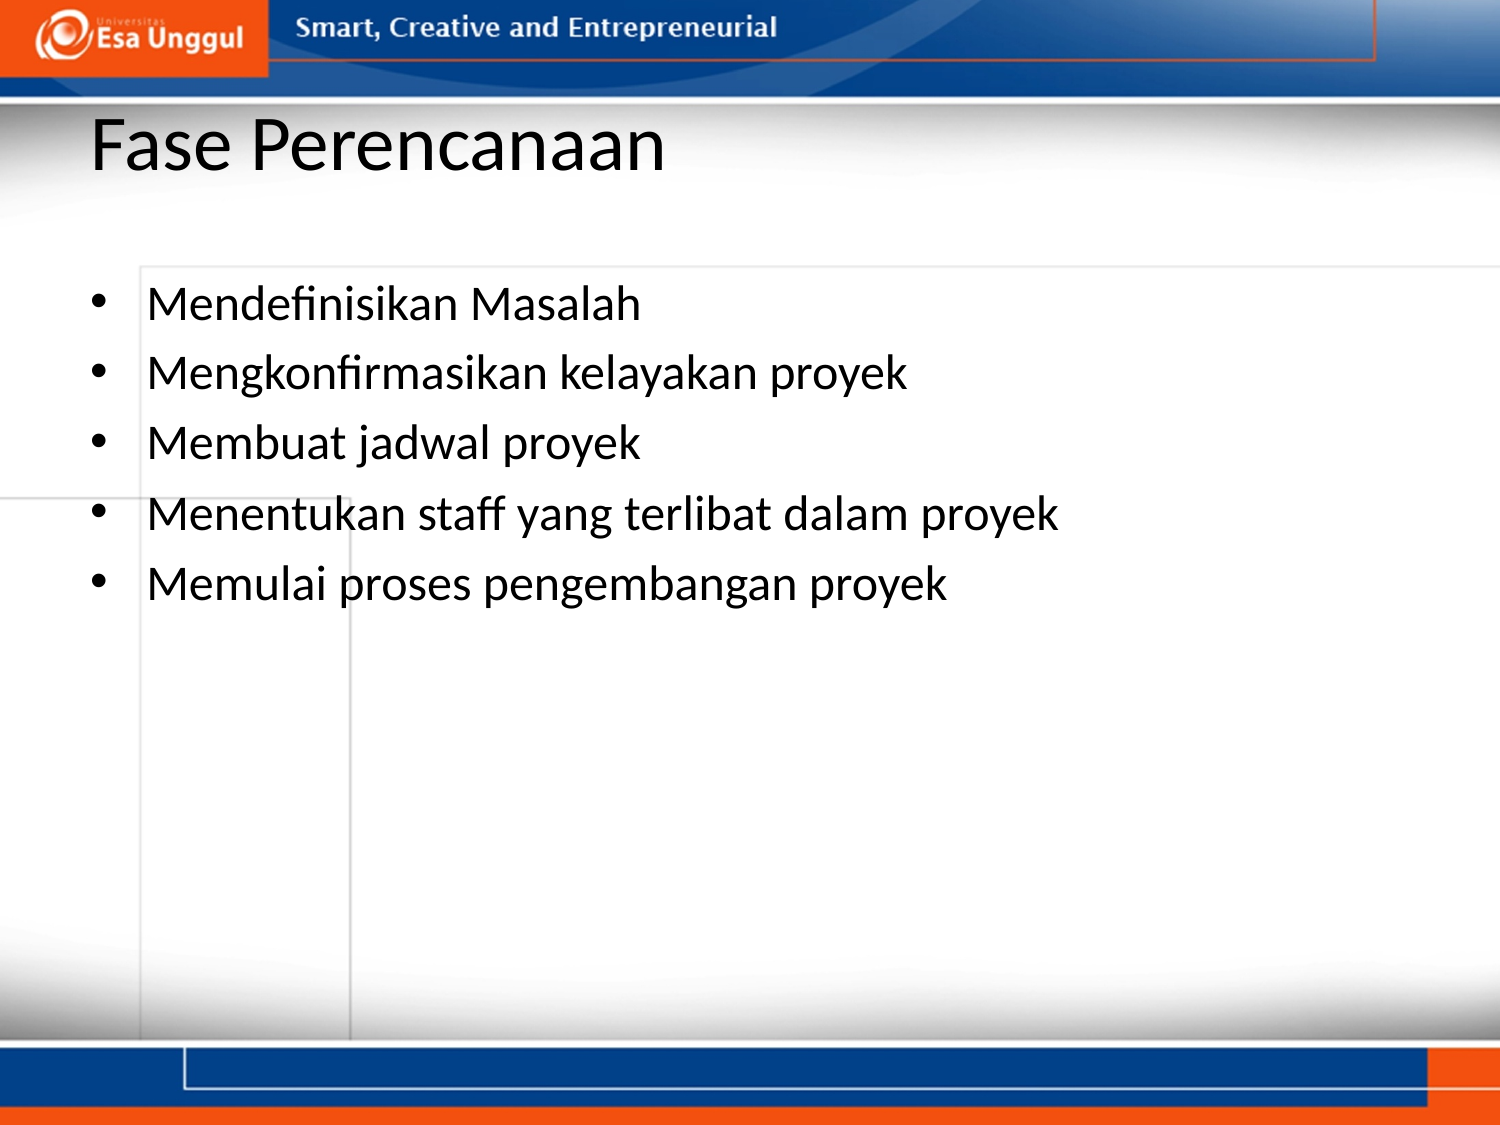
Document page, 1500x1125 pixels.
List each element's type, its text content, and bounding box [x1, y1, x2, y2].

title Fase Perencanaan [75, 45, 1425, 233]
picture [0, 0, 1500, 1125]
list Mendefinisikan Masalah Mengkonfirmasikan kelayakan proyek Membuat jadwal proyek Menentukan staff yang terlibat dalam proyek Memulai proses pengembangan proyek [75, 262, 1425, 1005]
